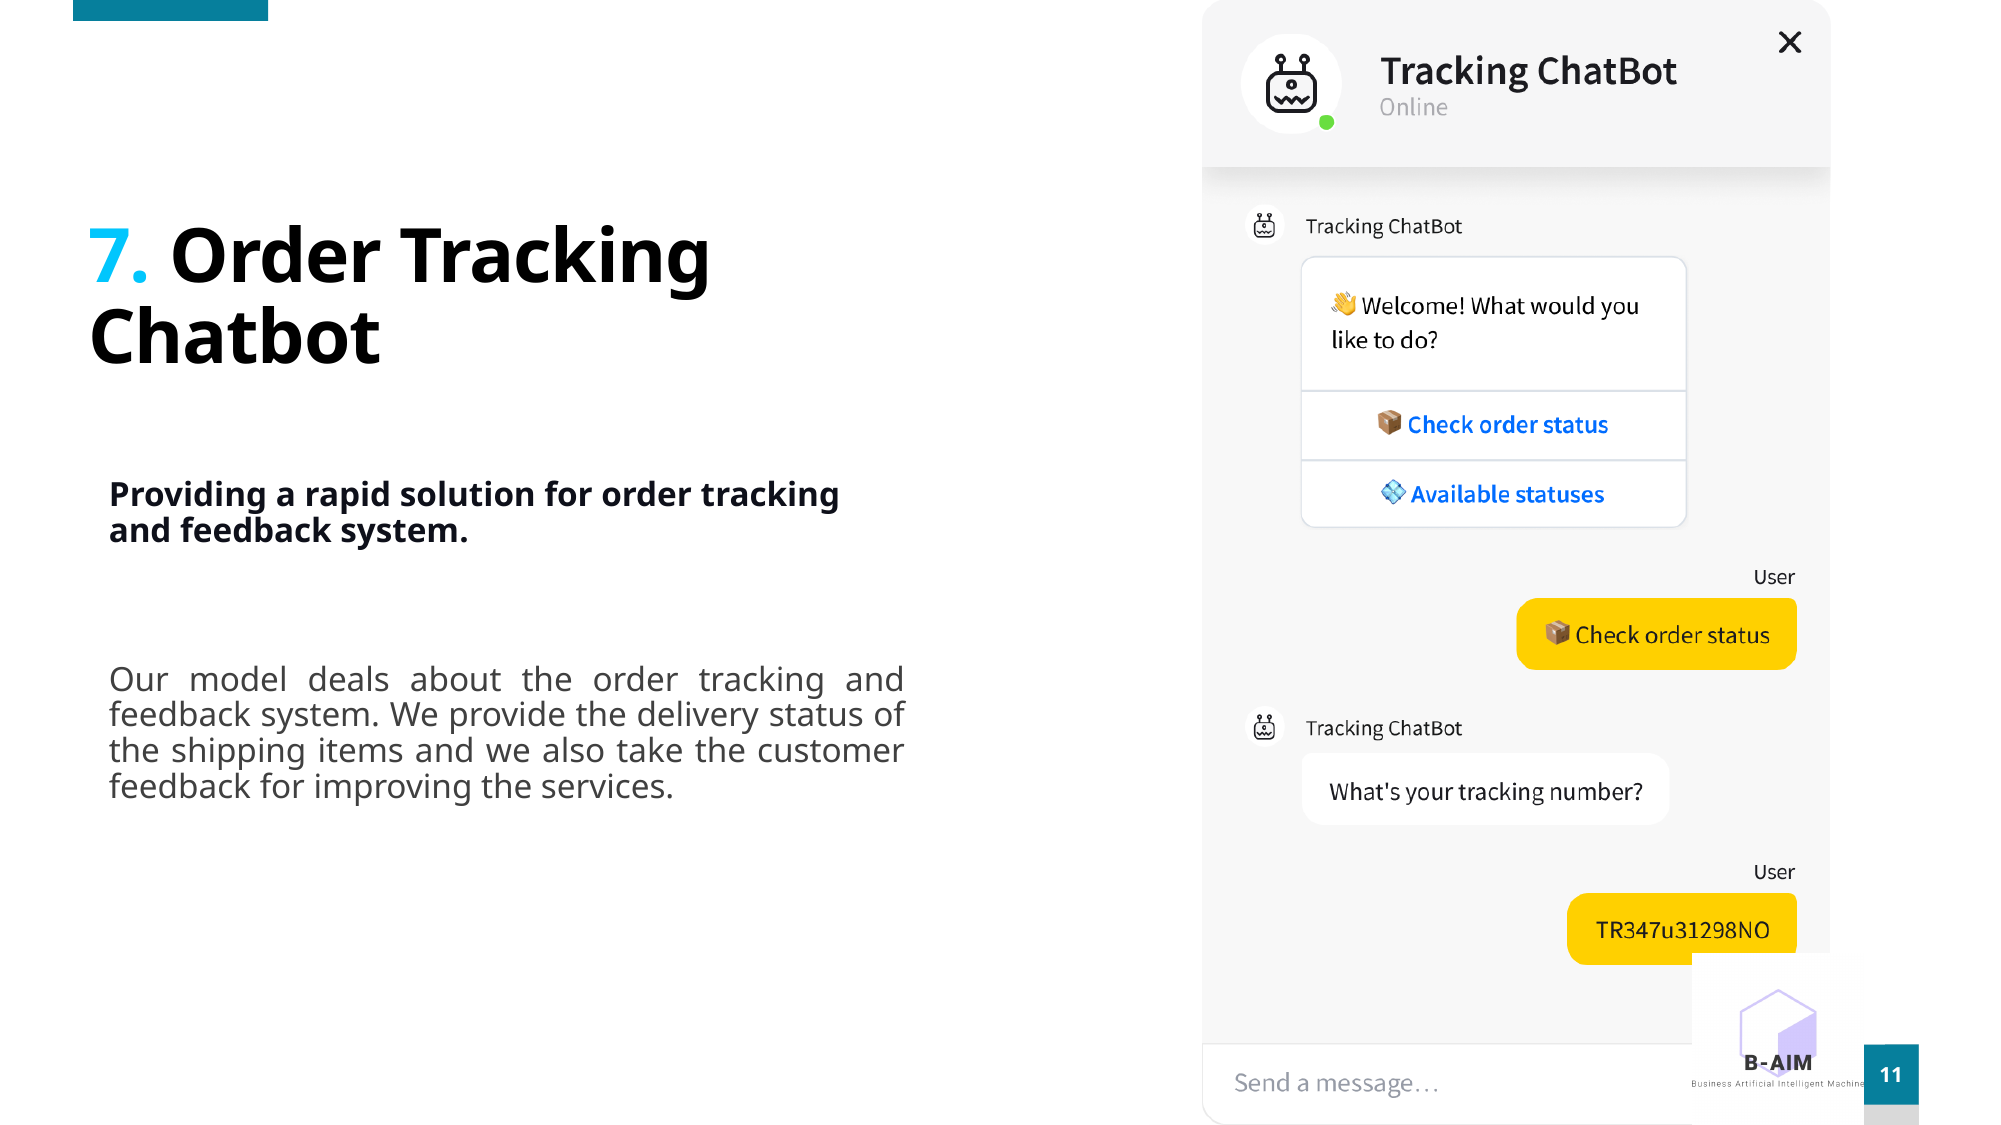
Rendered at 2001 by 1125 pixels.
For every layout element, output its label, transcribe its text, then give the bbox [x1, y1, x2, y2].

text_box [1885, 1044, 1920, 1125]
text_box 11 [1885, 1044, 1919, 1105]
list Our model deals about the order tracking and feedback system. We provide the delivery status of the shipping items and we also take the customer feedback for improving the services. [93, 654, 922, 898]
list Providing a rapid solution for order tracking and feedback system. [93, 470, 922, 525]
picture [1149, 0, 1885, 1125]
title 7. Order Tracking Chatbot [73, 209, 922, 389]
